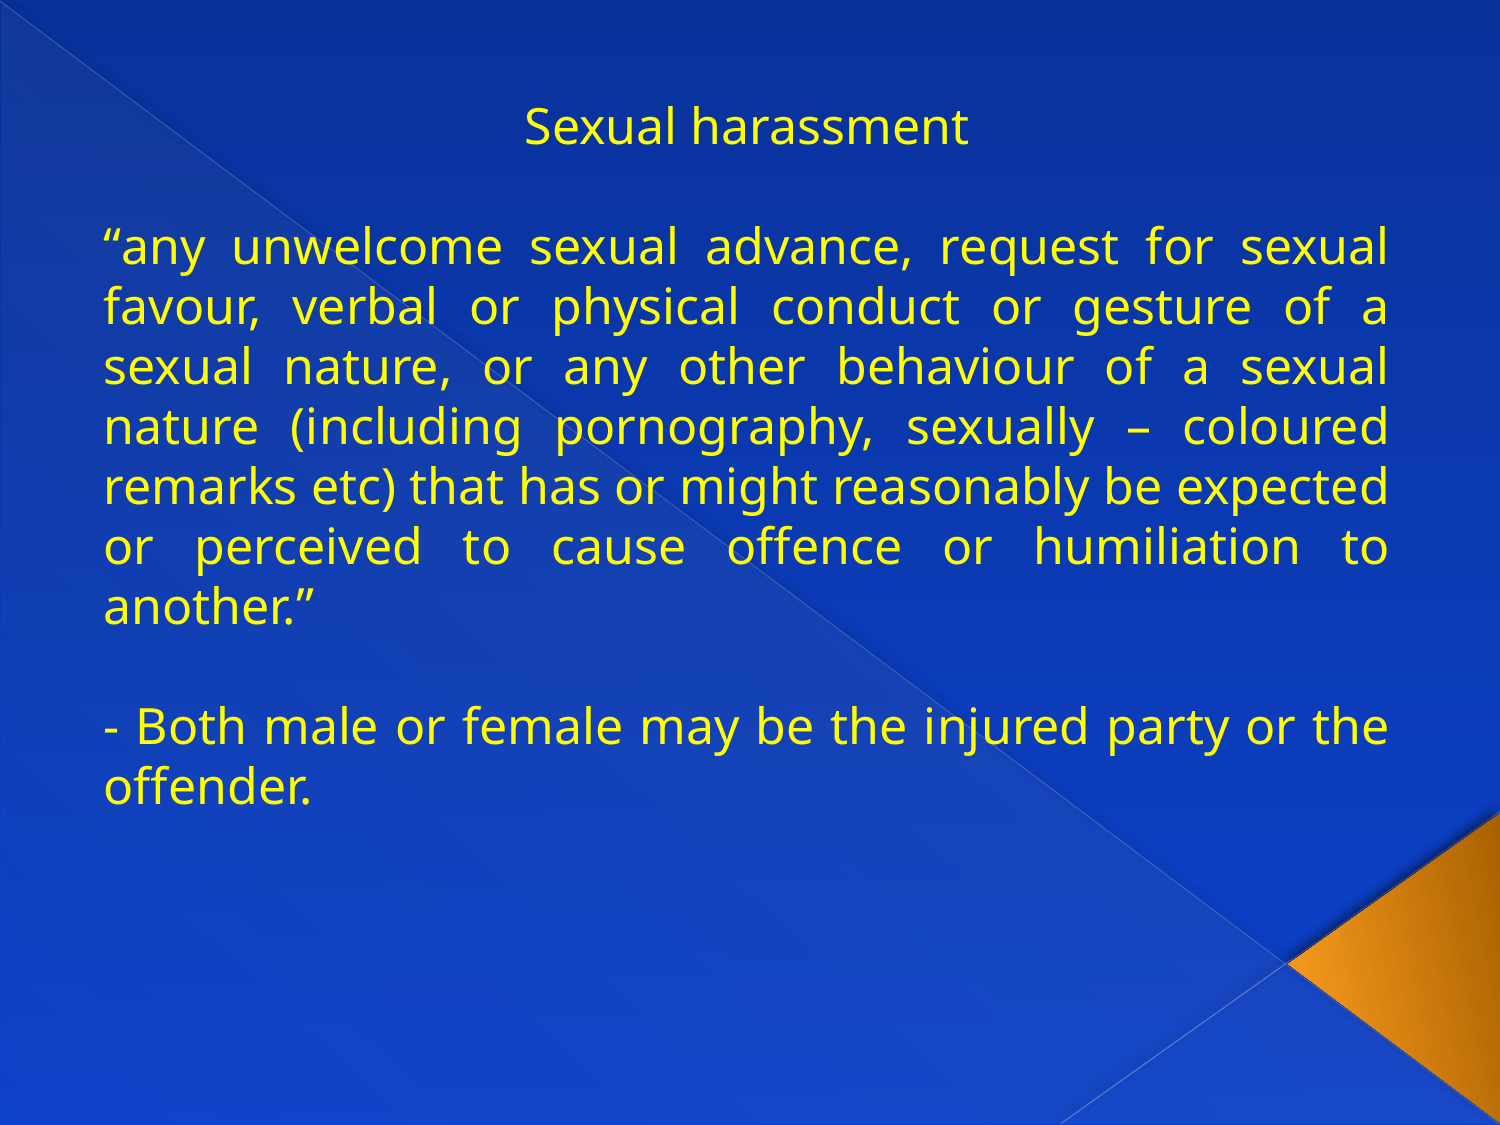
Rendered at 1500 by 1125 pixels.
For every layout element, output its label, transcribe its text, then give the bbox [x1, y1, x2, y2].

subtitle Sexual harassment “any unwelcome sexual advance, request for sexual favour, verbal or physical conduct or gesture of a sexual nature, or any other behaviour of a sexual nature (including pornography, sexually – coloured remarks etc) that has or might reasonably be expected or perceived to cause offence or humiliation to another.” - Both male or female may be the injured party or the offender. [88, 87, 1412, 1063]
